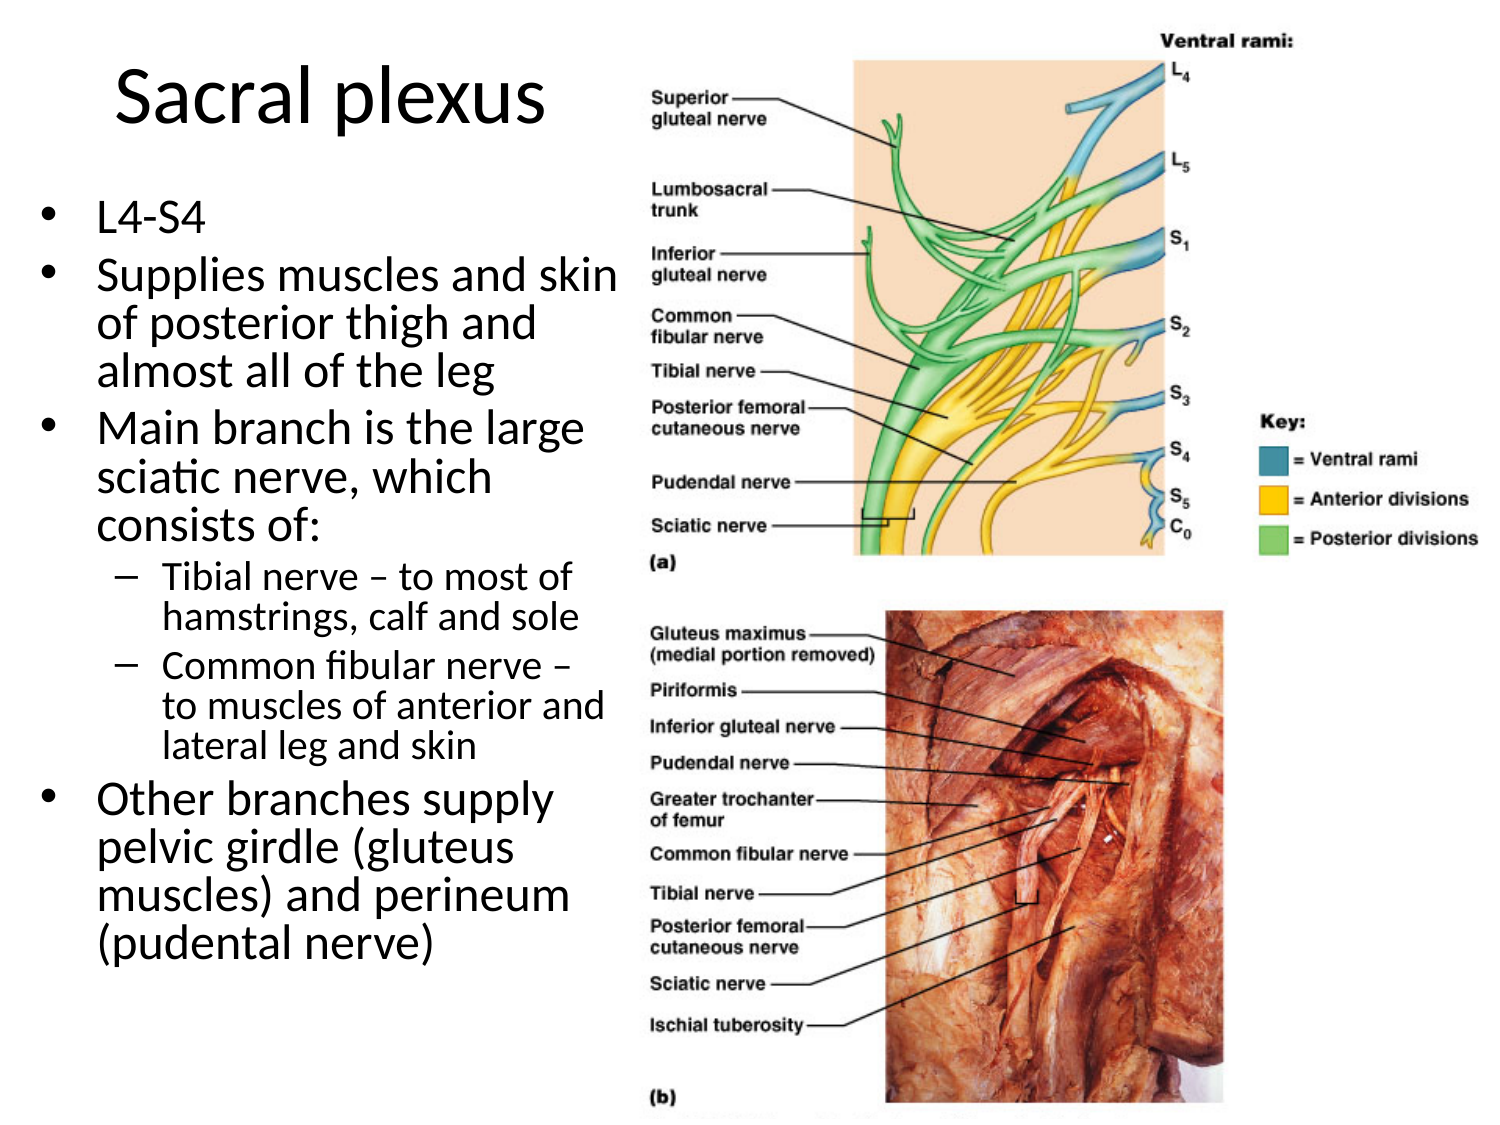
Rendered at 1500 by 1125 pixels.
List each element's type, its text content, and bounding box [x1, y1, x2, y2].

list L4-S4 Supplies muscles and skin of posterior thigh and almost all of the leg Main branch is the large sciatic nerve, which consists of: Tibial nerve – to most of hamstrings, calf and sole Common fibular nerve – to muscles of anterior and lateral leg and skin Other branches supply pelvic girdle (gluteus muscles) and perineum (pudental nerve) [24, 187, 630, 1125]
title Sacral plexus [0, 24, 627, 156]
picture [632, 4, 1488, 1119]
